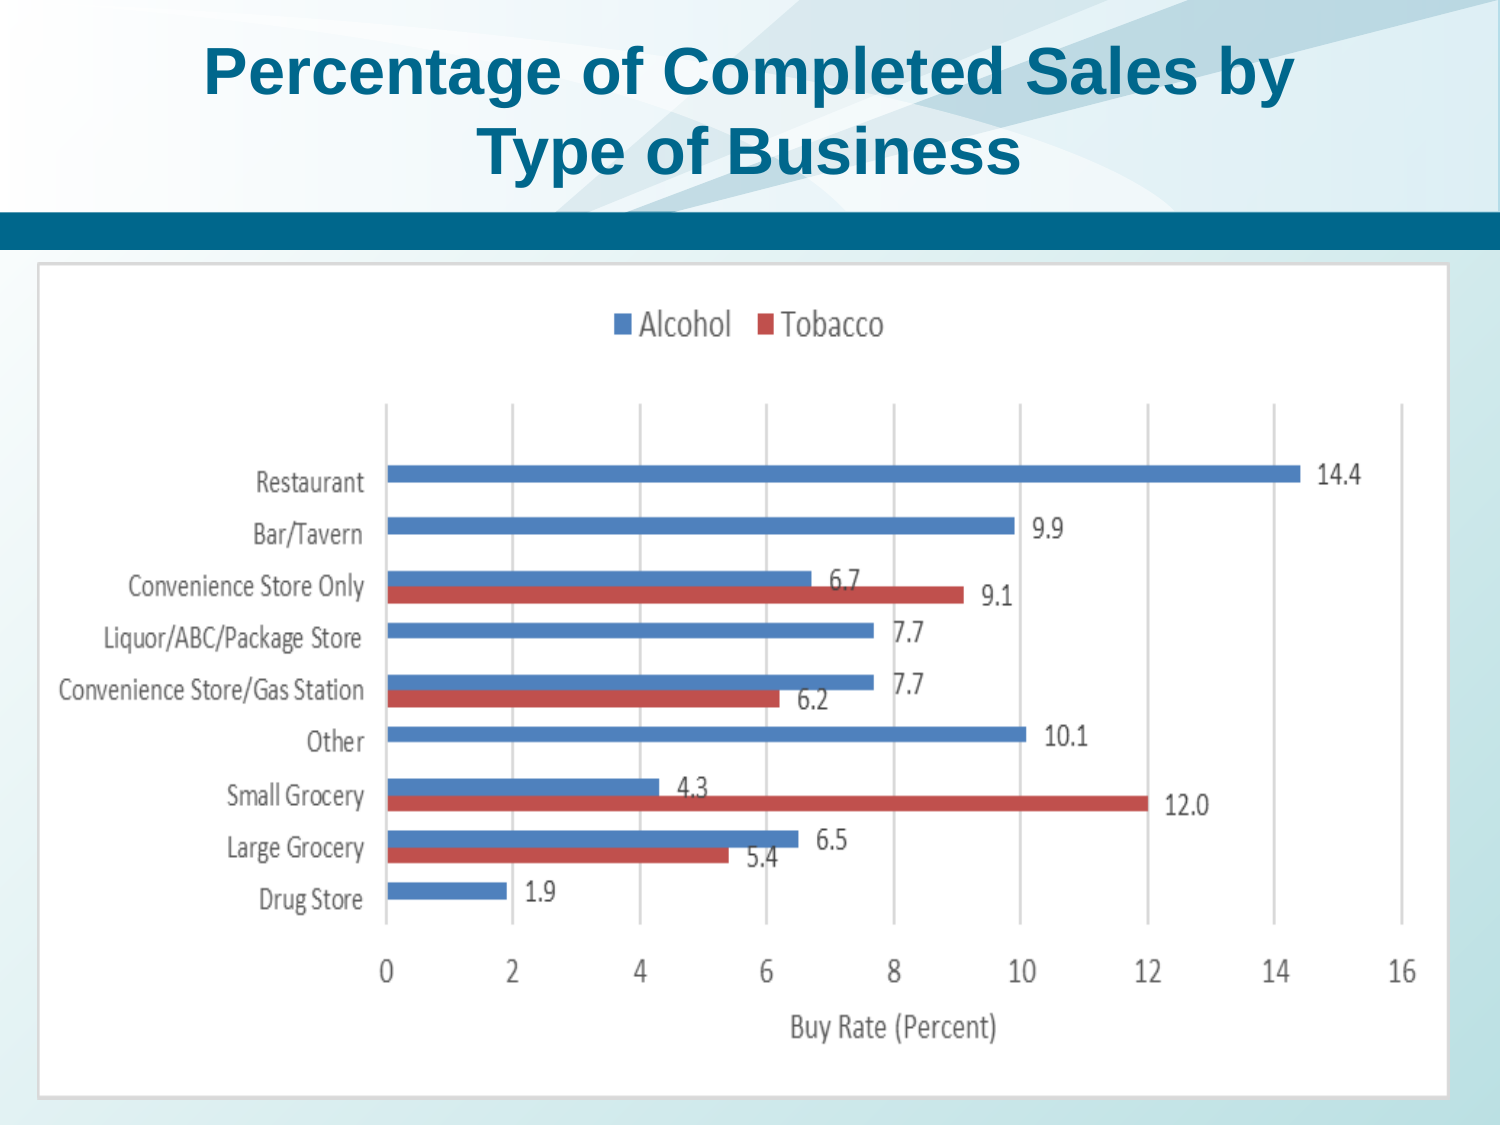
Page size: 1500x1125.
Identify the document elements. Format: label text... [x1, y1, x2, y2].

title Percentage of Completed Sales by Type of Business [75, 24, 1425, 192]
picture [37, 262, 1451, 1101]
